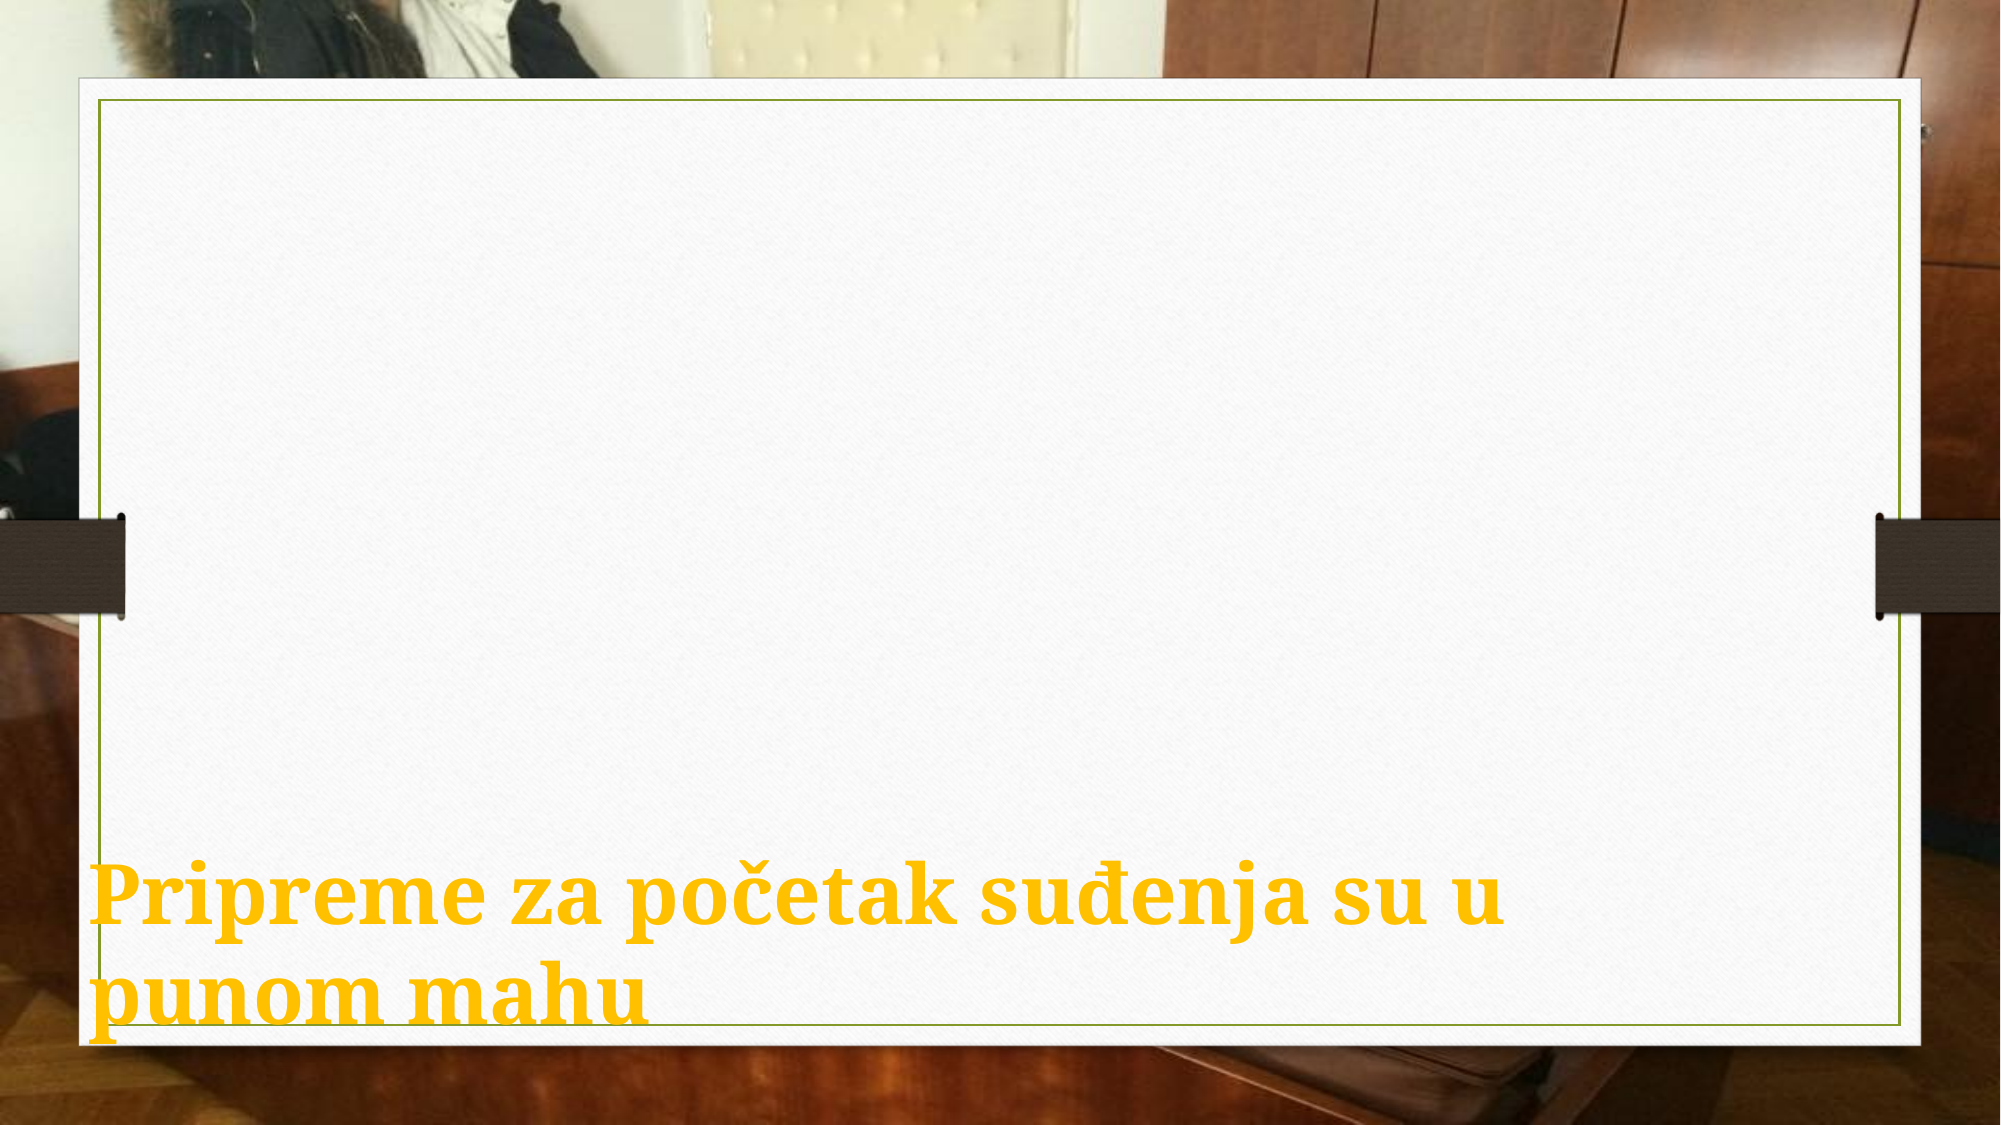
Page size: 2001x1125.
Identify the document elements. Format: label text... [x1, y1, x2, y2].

picture [0, 0, 2001, 1125]
text_box Pripreme za početak suđenja su u punom mahu [73, 833, 1833, 1049]
